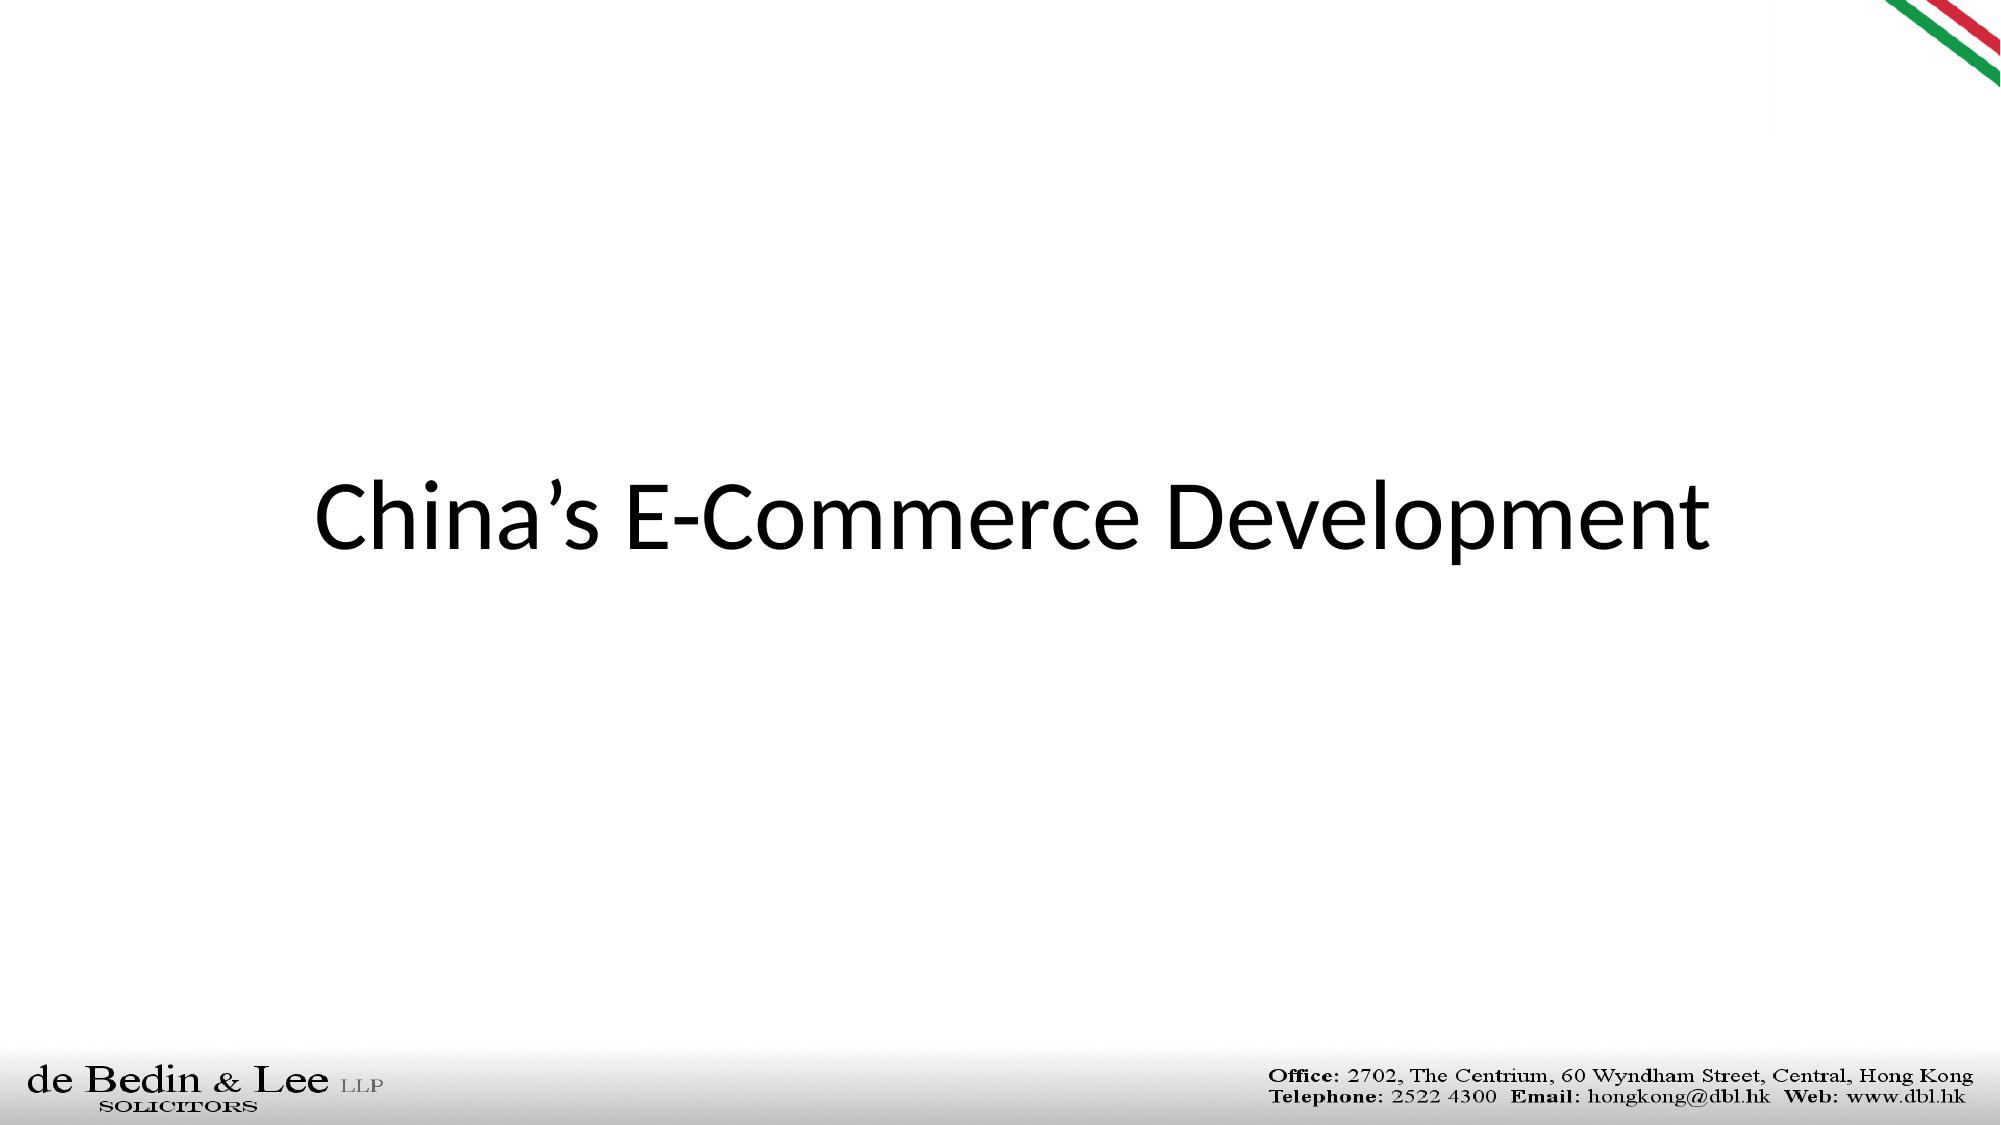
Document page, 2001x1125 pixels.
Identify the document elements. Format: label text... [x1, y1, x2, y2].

picture [0, 1046, 2000, 1125]
text_box China’s E-Commerce Development [243, 441, 1807, 577]
picture [1775, 0, 2001, 139]
